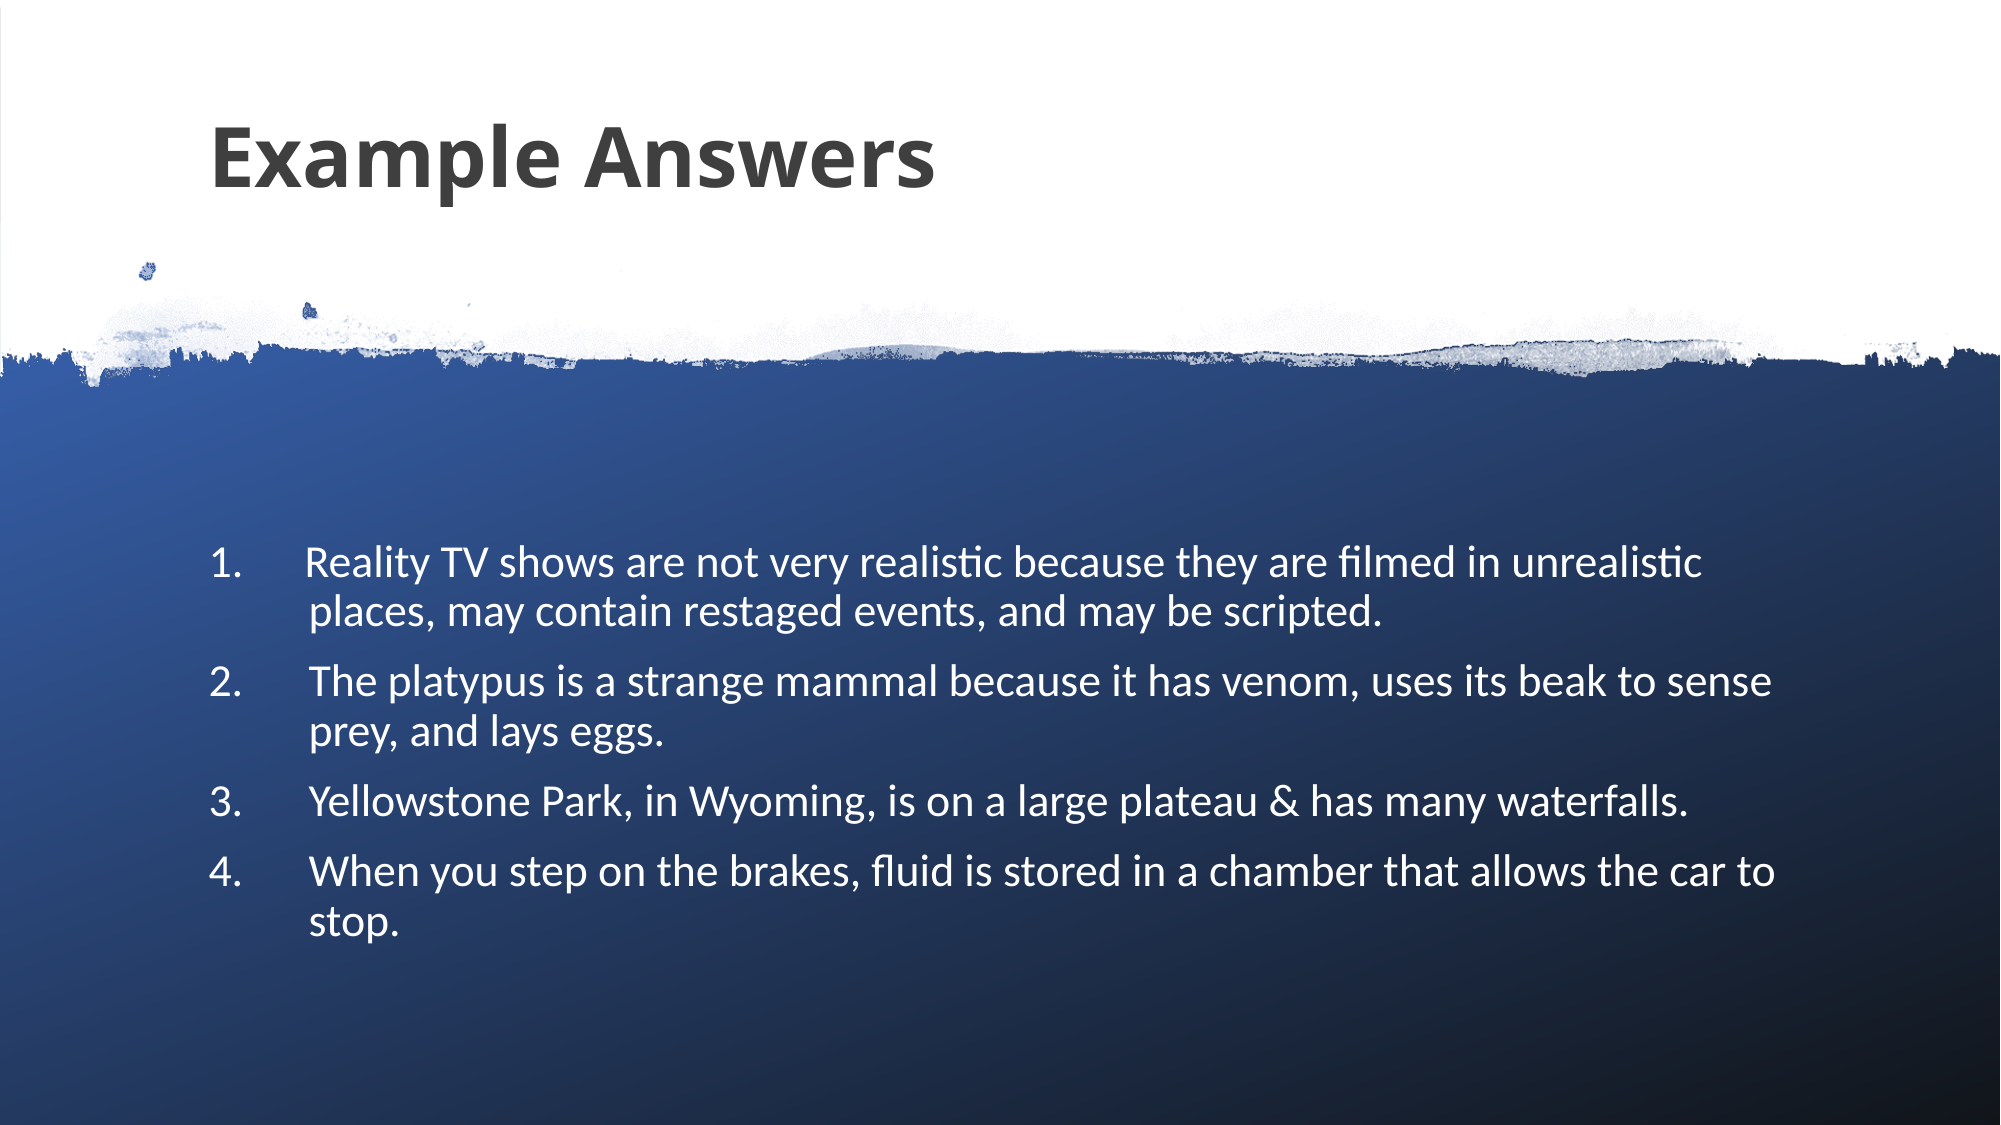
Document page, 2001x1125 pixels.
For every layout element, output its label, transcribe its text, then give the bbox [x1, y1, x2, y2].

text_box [0, 0, 2000, 501]
list 1. Reality TV shows are not very realistic because they are filmed in unrealistic places, may contain restaged events, and may be scripted. The platypus is a strange mammal because it has venom, uses its beak to sense prey, and lays eggs. Yellowstone Park, in Wyoming, is on a large plateau & has many waterfalls. When you step on the brakes, fluid is stored in a chamber that allows the car to stop. [193, 501, 1807, 984]
text_box [0, 501, 2000, 1125]
